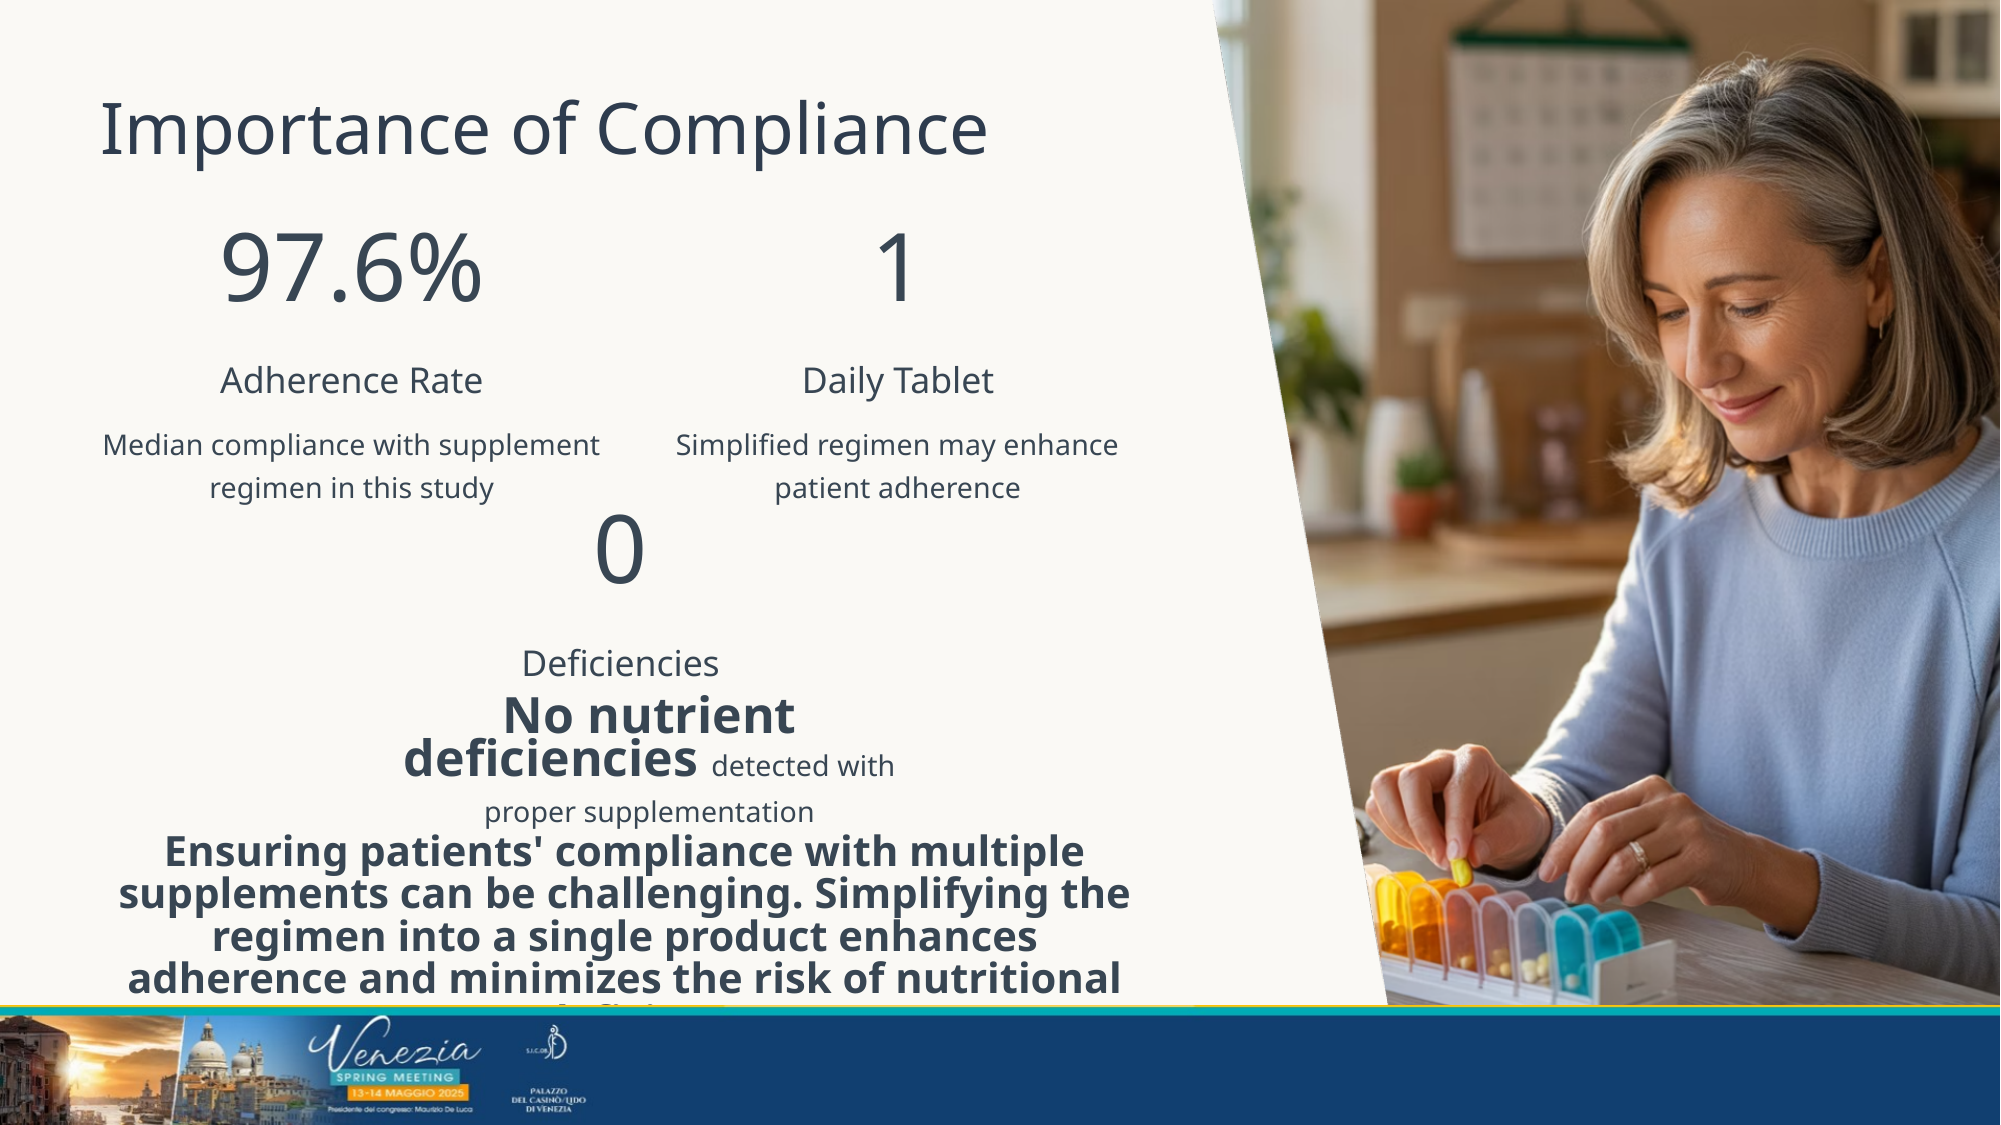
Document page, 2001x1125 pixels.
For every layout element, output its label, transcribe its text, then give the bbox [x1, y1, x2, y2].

text_box 97.6% [100, 226, 604, 321]
text_box Simplified regimen may enhance patient adherence [646, 418, 1150, 506]
text_box 0 [369, 508, 872, 604]
text_box Ensuring patients' compliance with multiple supplements can be challenging. Simplifying the regimen into a single product enhances adherence and minimizes the risk of nutritional deficits. [100, 831, 1150, 962]
text_box No nutrient deficiencies detected with proper supplementation [369, 701, 931, 788]
text_box Adherence Rate [172, 356, 532, 402]
text_box Importance of Compliance [100, 78, 977, 169]
text_box Daily Tablet [718, 356, 1078, 402]
picture [0, 0, 2000, 1125]
text_box Deficiencies [441, 638, 800, 684]
text_box Median compliance with supplement regimen in this study [100, 418, 604, 506]
text_box 1 [646, 226, 1150, 321]
